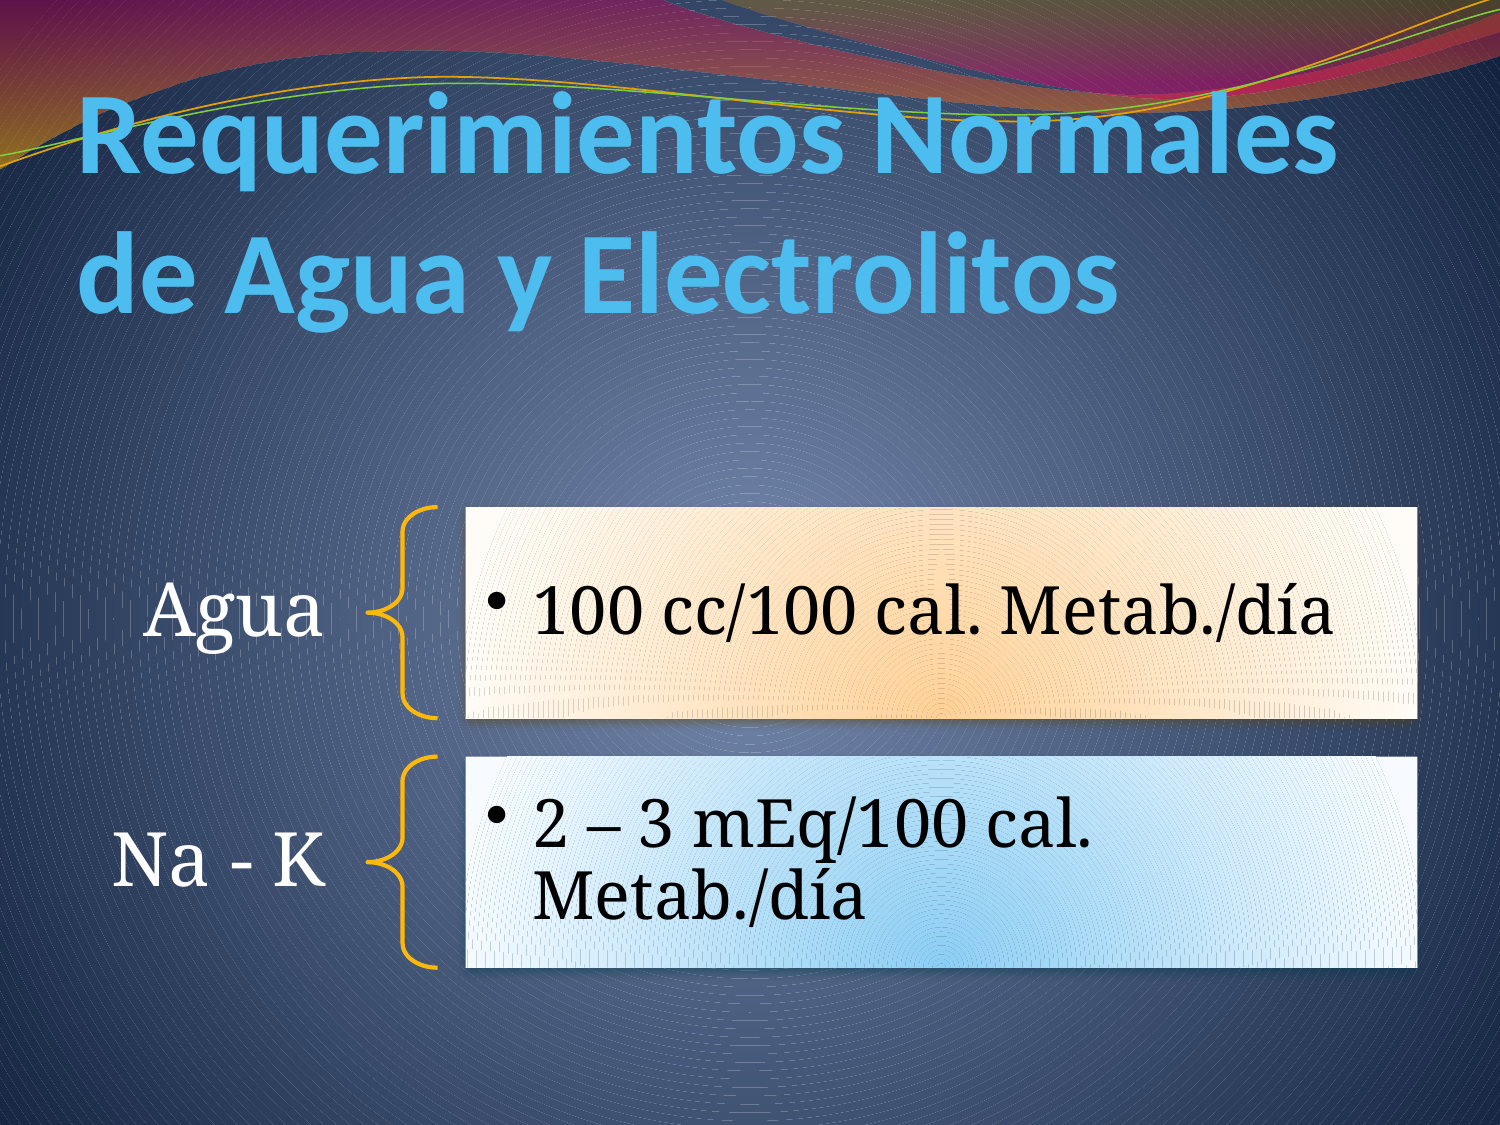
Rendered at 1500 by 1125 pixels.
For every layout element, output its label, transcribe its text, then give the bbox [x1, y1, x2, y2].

title Requerimientos Normales de Agua y Electrolitos [76, 113, 1352, 338]
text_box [17, 349, 1418, 1125]
